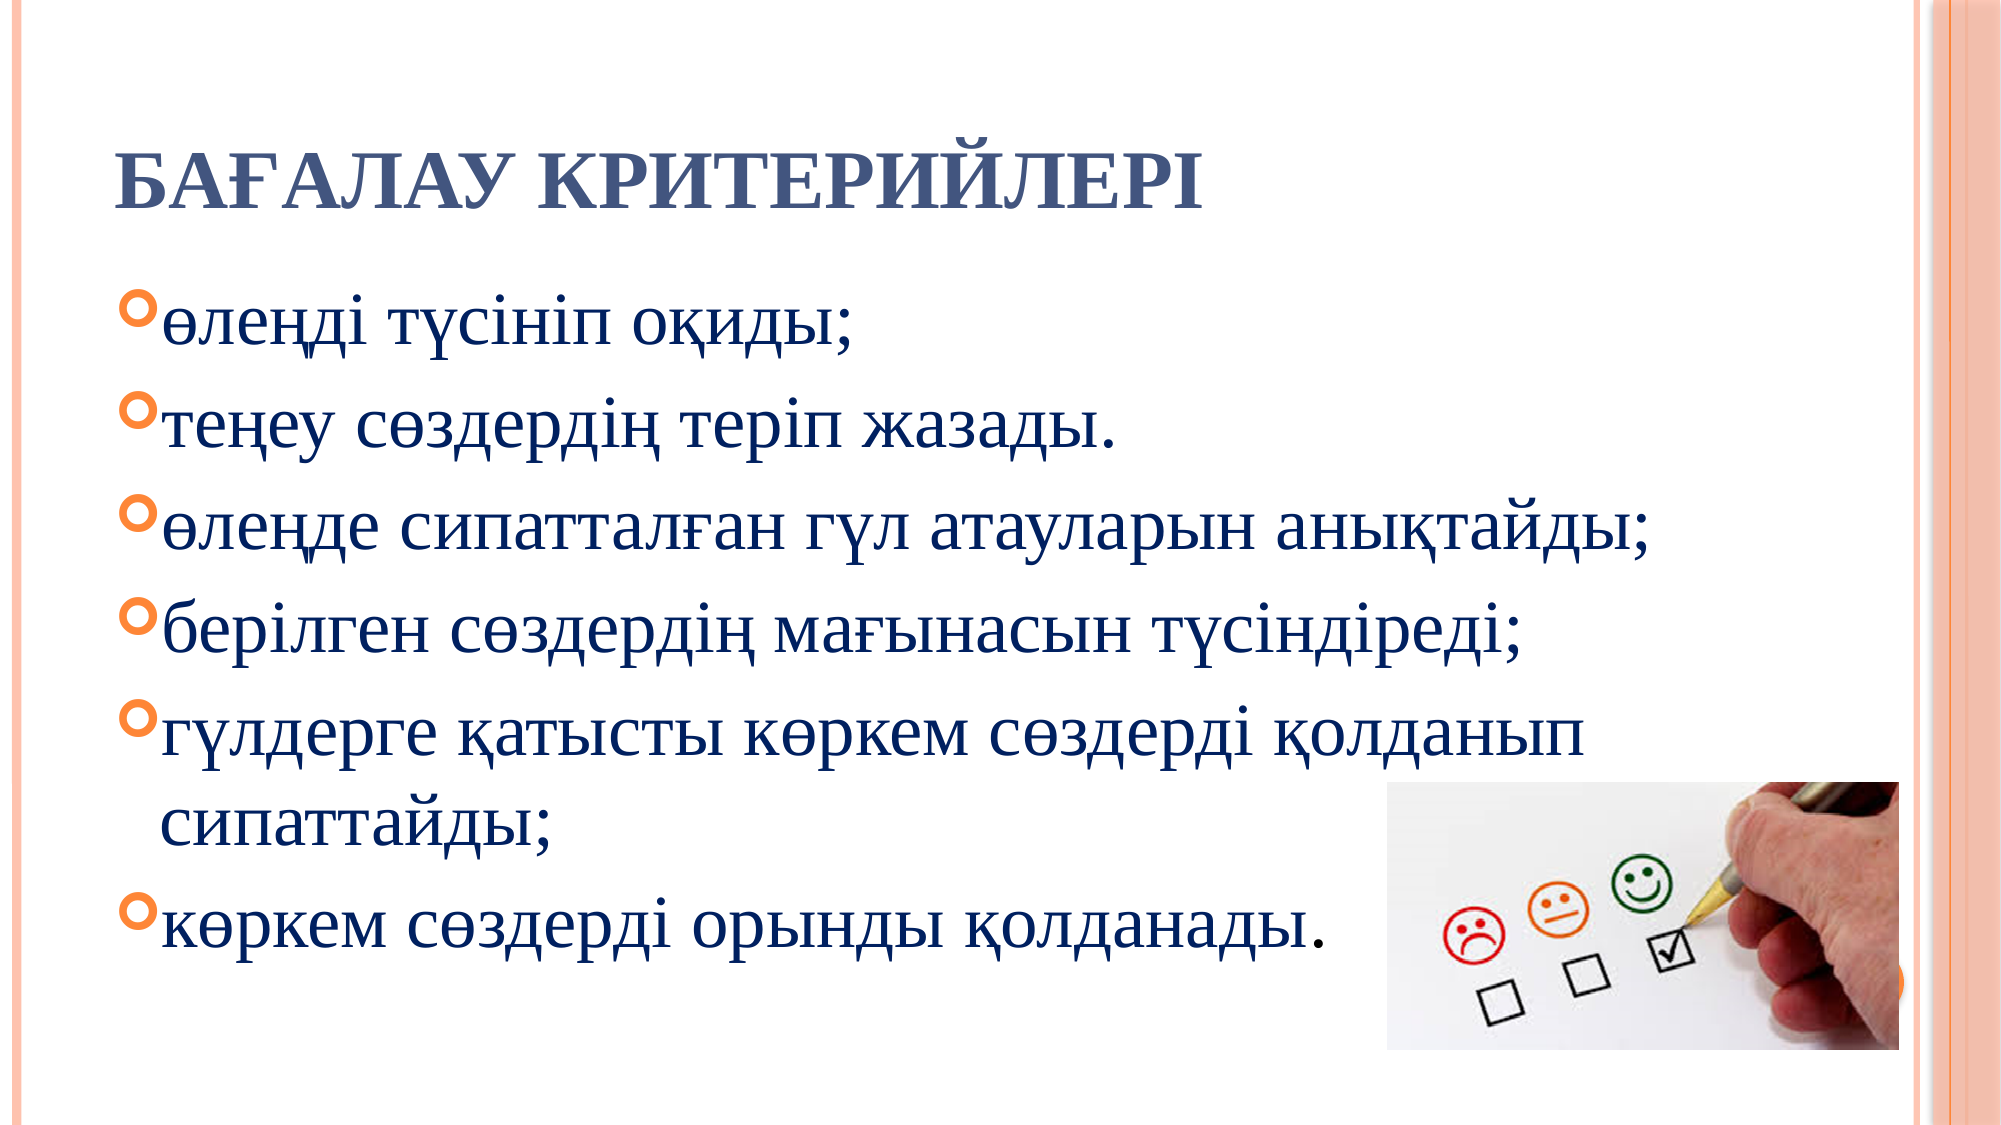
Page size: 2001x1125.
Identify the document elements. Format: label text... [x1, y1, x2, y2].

list өлеңді түсініп оқиды; теңеу сөздердің теріп жазады. өлеңде сипатталған гүл атауларын анықтайды; берілген сөздердің мағынасын түсіндіреді; гүлдерге қатысты көркем сөздерді қолданып сипаттайды; көркем сөздерді орынды қолданады. [99, 262, 1901, 1062]
title Бағалау критерийлері [99, 45, 1734, 233]
picture [1387, 782, 1900, 1050]
